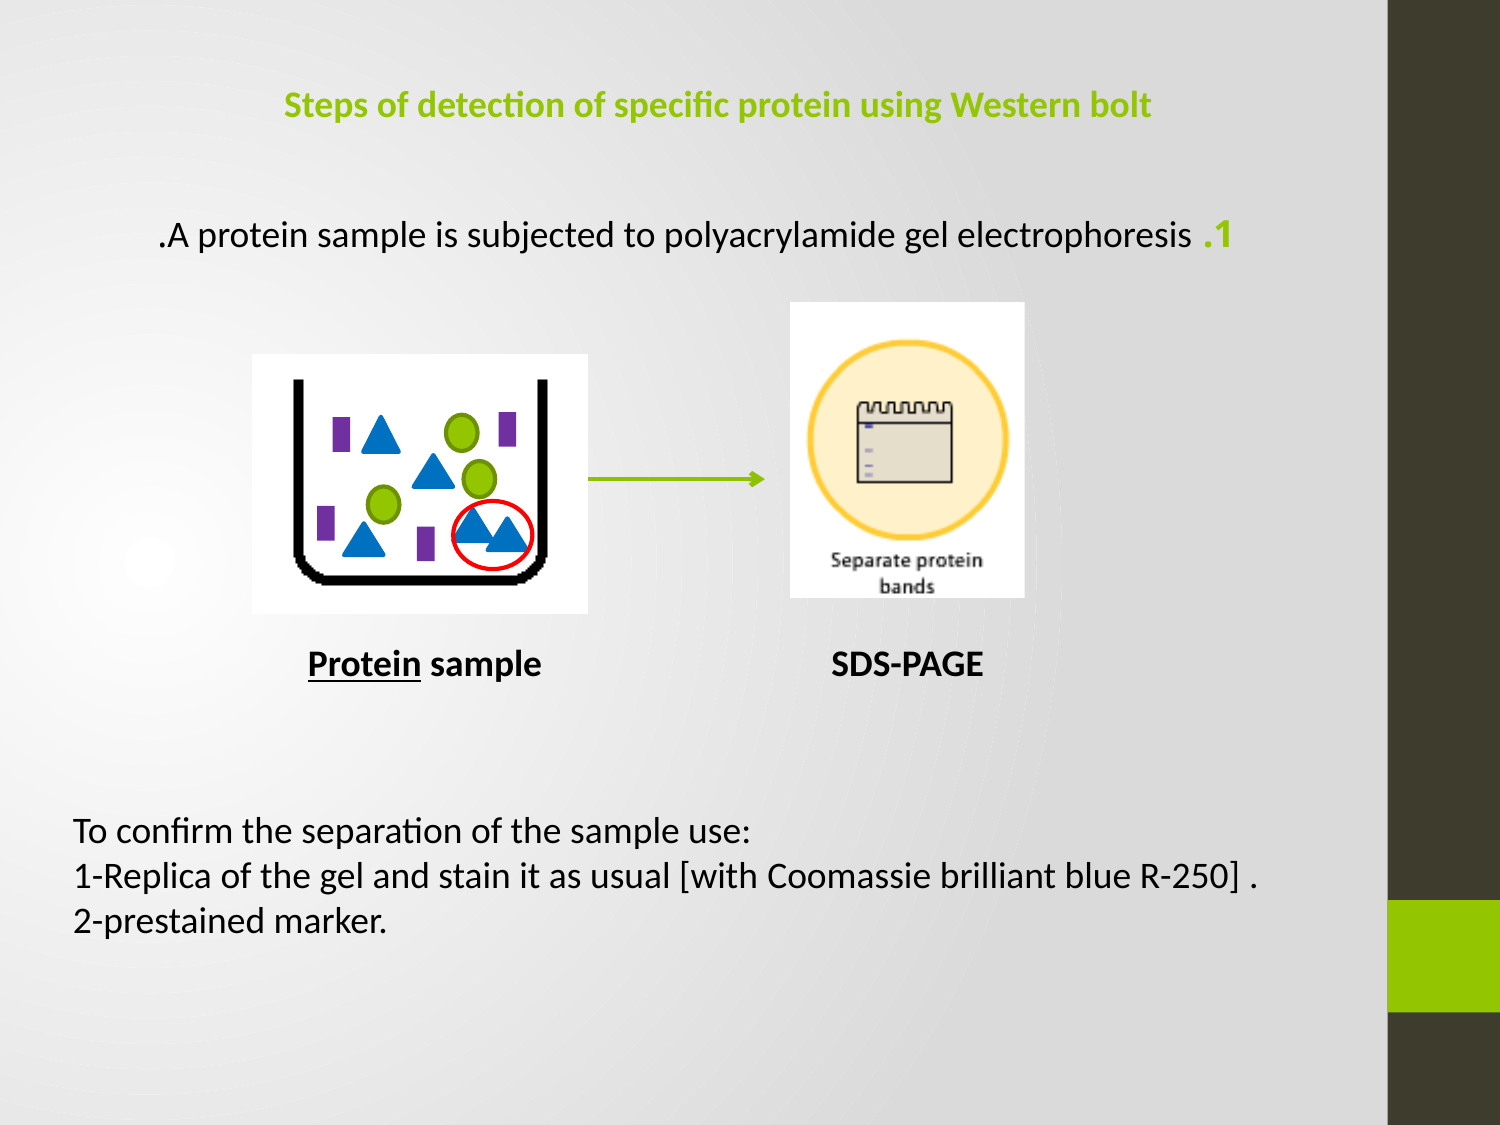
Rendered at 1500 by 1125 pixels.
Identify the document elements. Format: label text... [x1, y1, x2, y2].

picture [789, 302, 1026, 599]
text_box SDS-PAGE [816, 632, 999, 692]
text_box 1. A protein sample is subjected to polyacrylamide gel electrophoresis. [17, 202, 1365, 263]
text_box Steps of detection of specific protein using Western bolt [269, 72, 1169, 133]
text_box Protein sample [283, 632, 558, 692]
picture [252, 354, 589, 615]
text_box To confirm the separation of the sample use: 1-Replica of the gel and stain it as usual [with Coomassie brilliant blue R-250] . 2-prestained marker. [58, 798, 1274, 1039]
